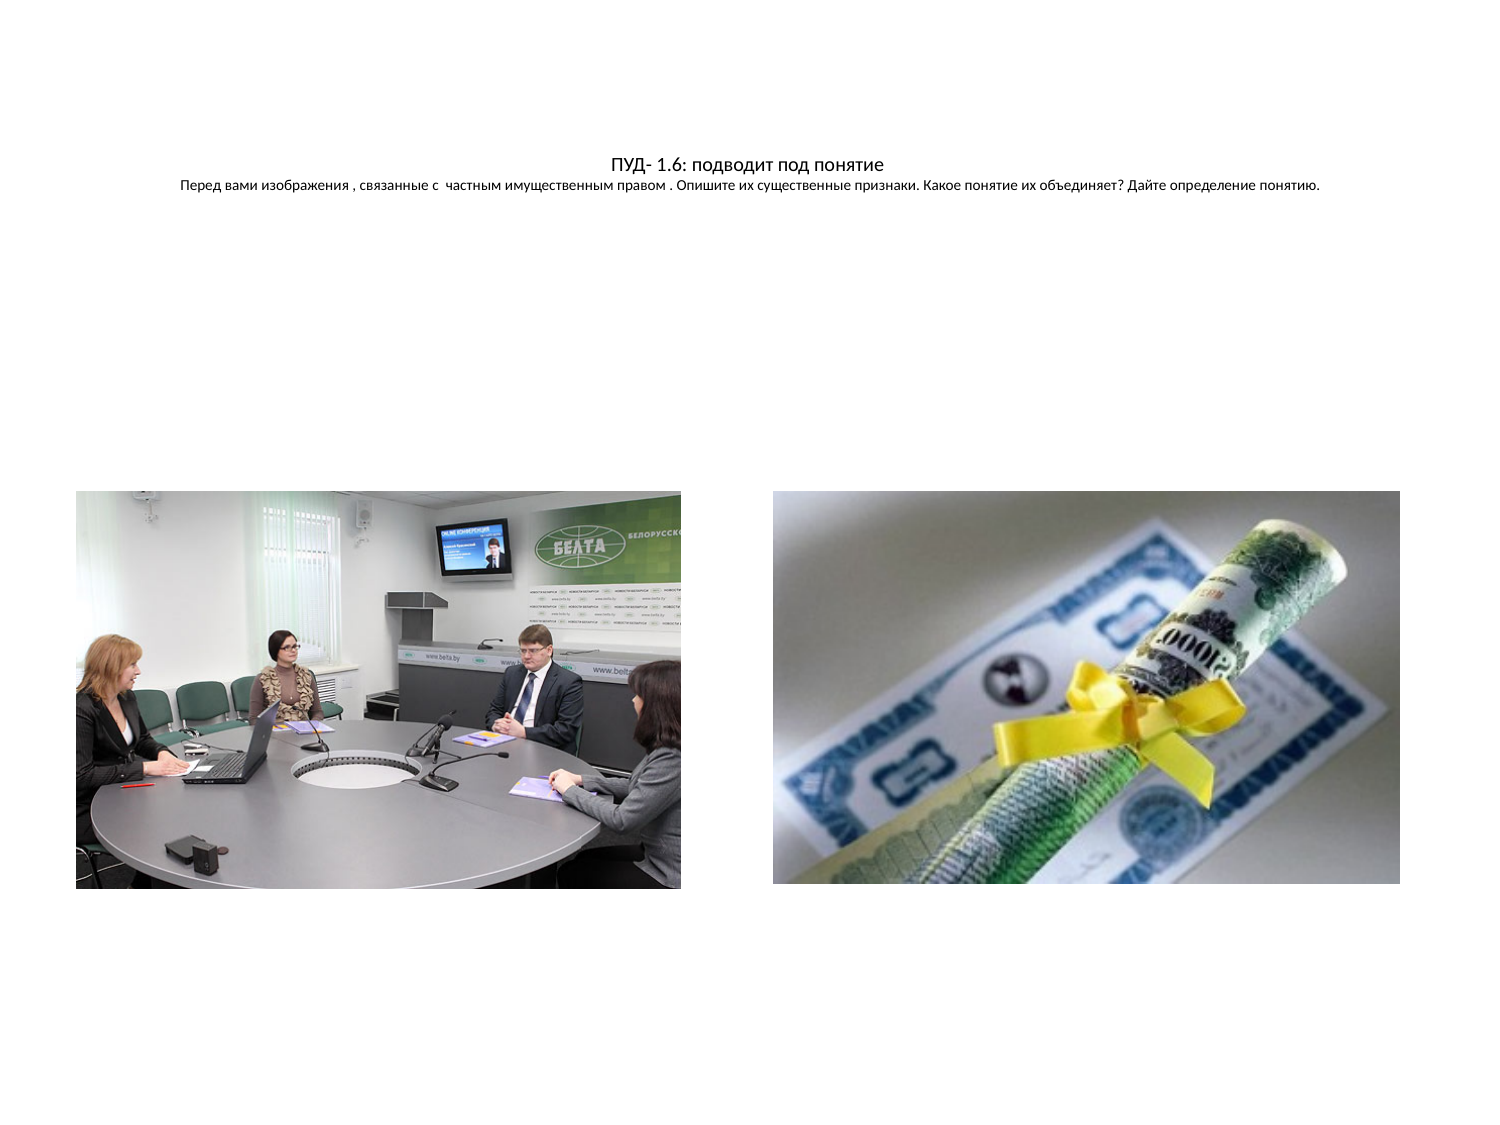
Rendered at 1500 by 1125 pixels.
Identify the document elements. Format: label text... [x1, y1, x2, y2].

title ПУД- 1.6: подводит под понятие Перед вами изображения , связанные с частным имущественным правом . Опишите их существенные признаки. Какое понятие их объединяет? Дайте определение понятию. [75, 45, 1425, 233]
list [76, 491, 681, 889]
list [773, 491, 1400, 884]
